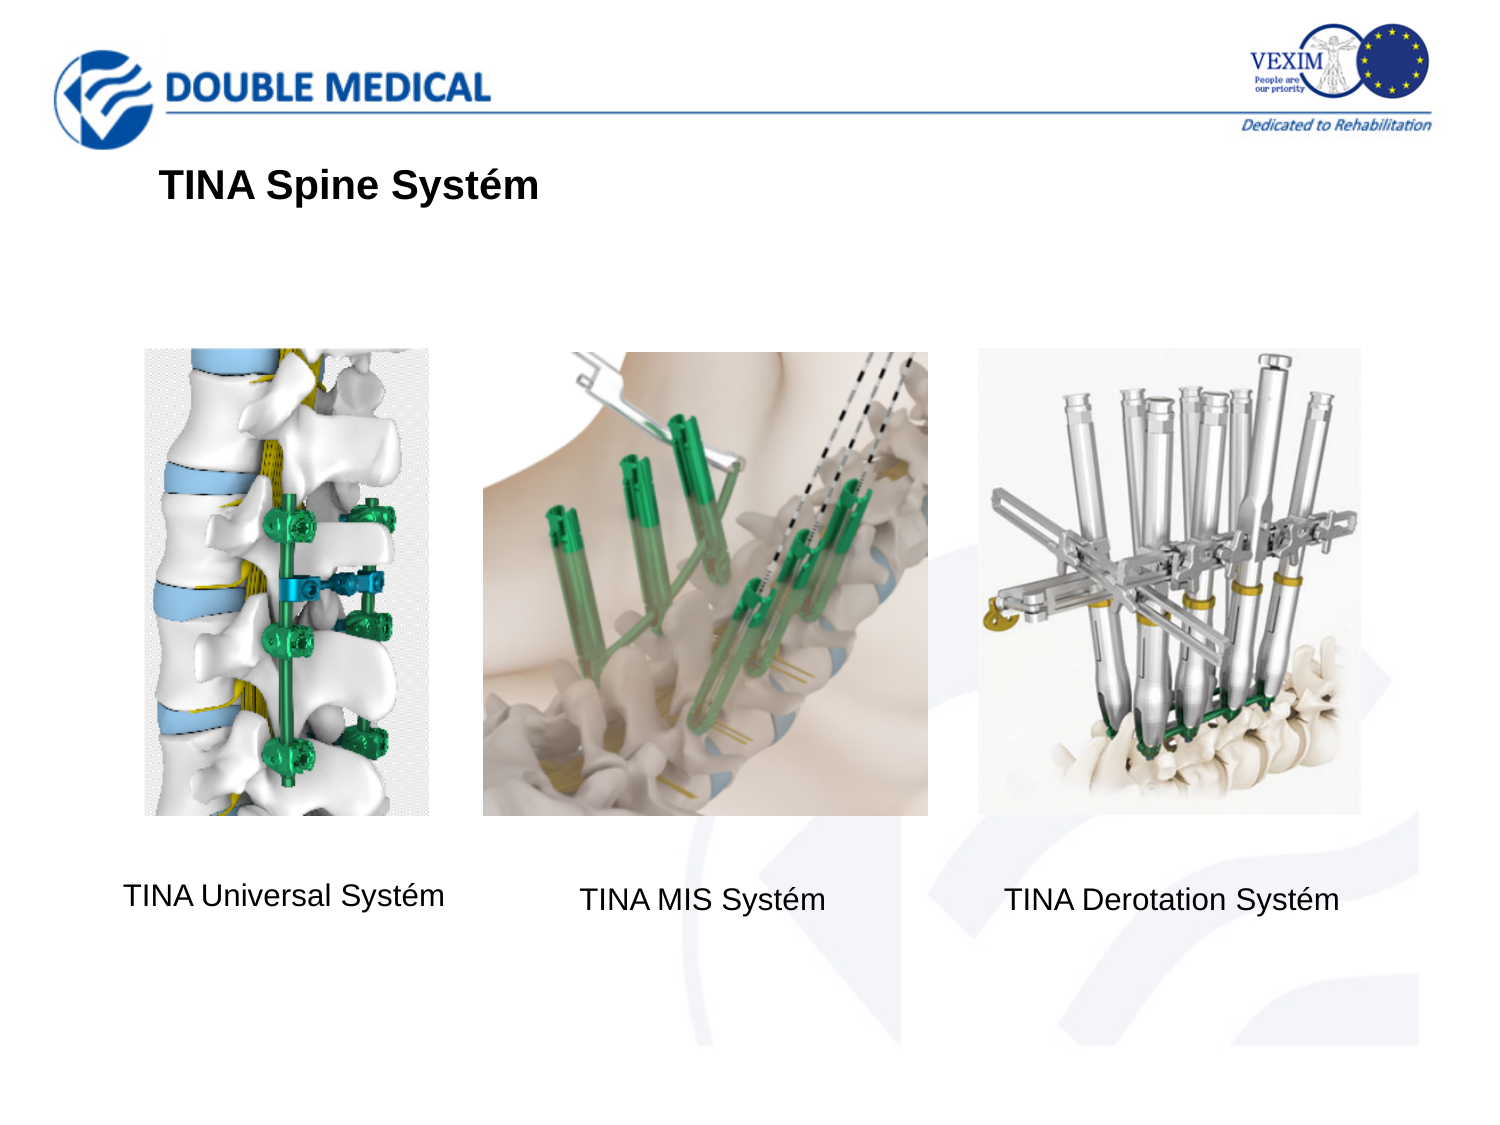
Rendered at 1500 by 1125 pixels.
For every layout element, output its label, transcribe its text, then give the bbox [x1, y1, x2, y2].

text_box TINA MIS Systém [564, 872, 928, 925]
list TINA Universal Systém [107, 872, 502, 944]
text_box TINA Spine Systém [143, 150, 676, 216]
picture [0, 0, 1500, 1125]
text_box TINA Derotation Systém [989, 872, 1361, 962]
